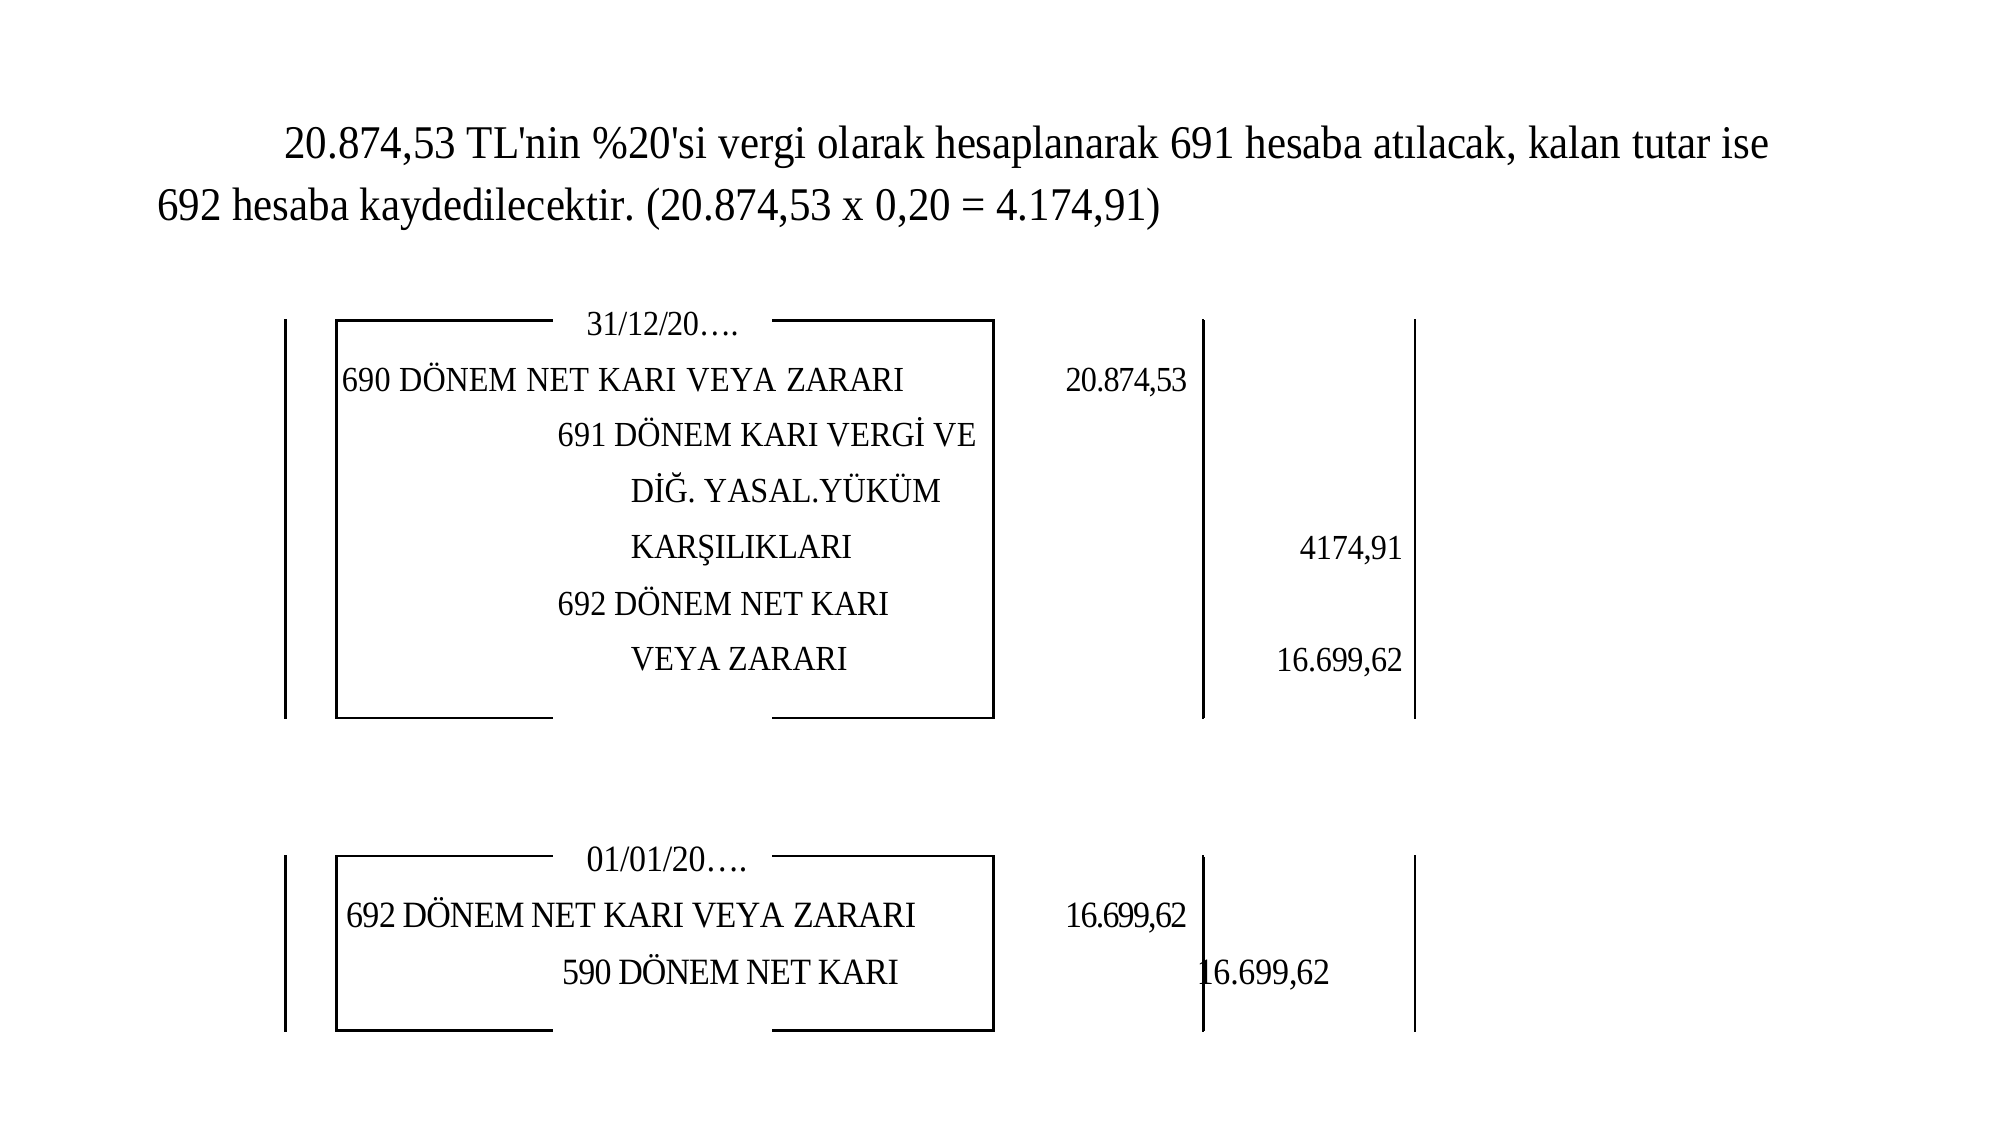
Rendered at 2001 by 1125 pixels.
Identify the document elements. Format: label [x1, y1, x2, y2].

picture [136, 115, 1805, 1043]
